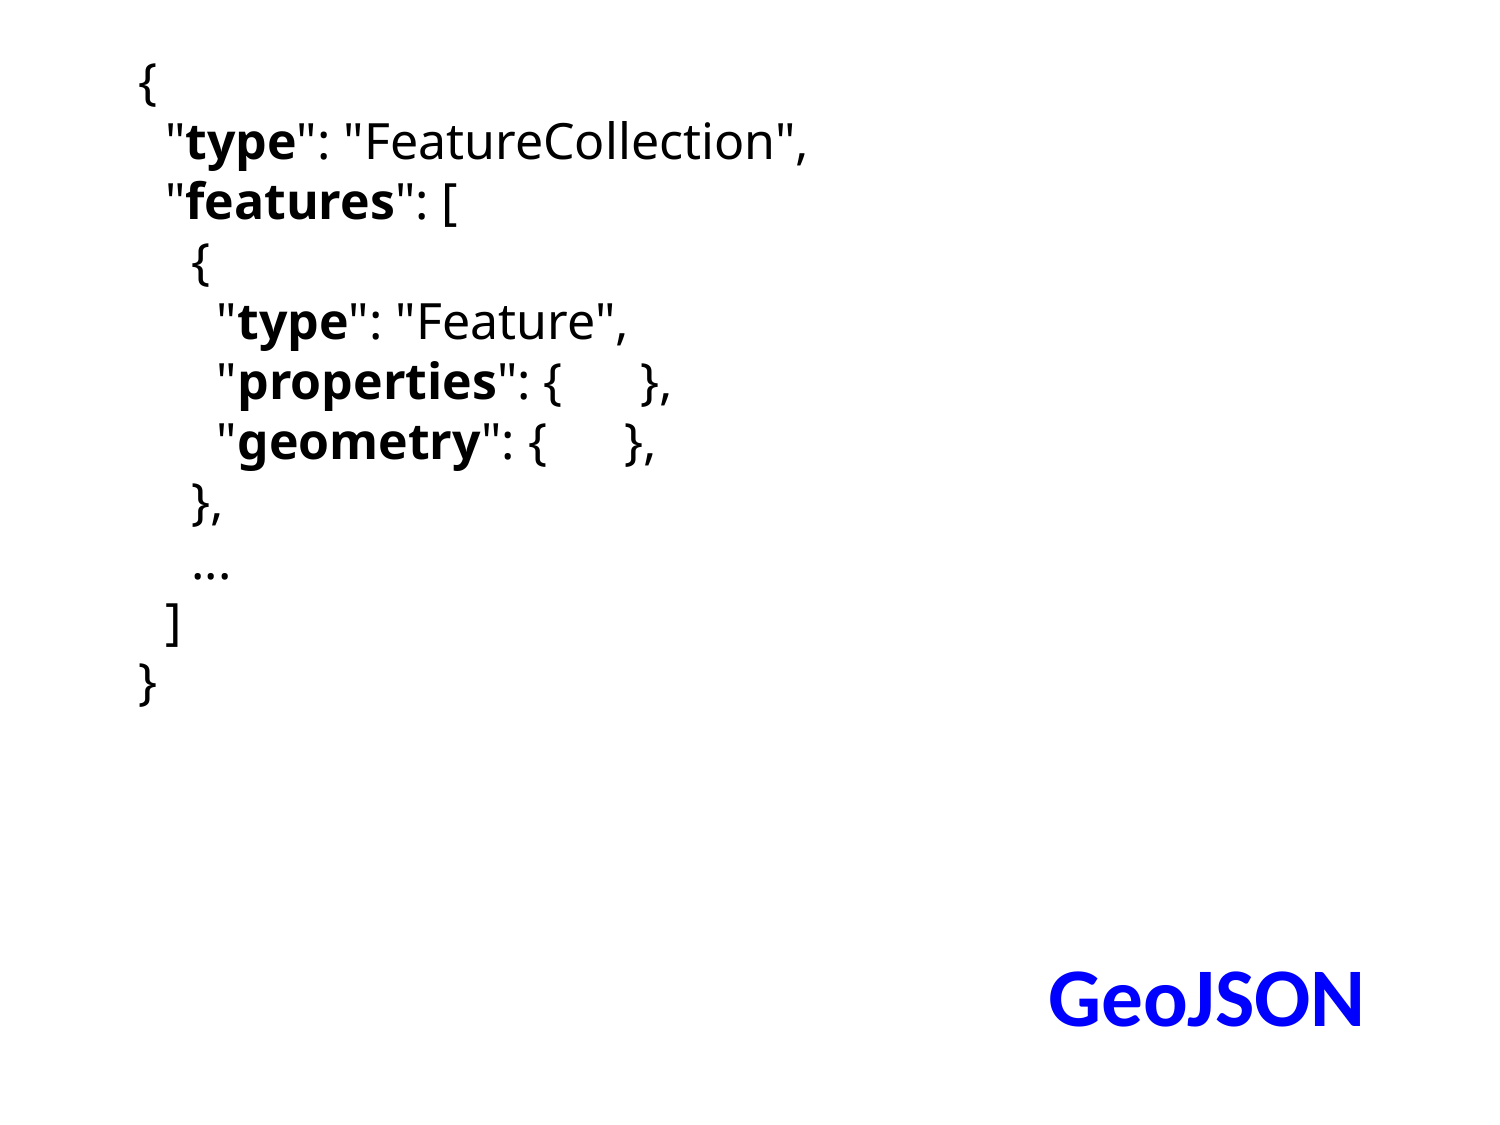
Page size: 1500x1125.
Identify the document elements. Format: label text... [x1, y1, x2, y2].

text_box GeoJSON [1033, 936, 1381, 1051]
text_box { "type": "FeatureCollection", "features": [ { "type": "Feature", "properties": { }, "geometry": { }, }, ... ] } [124, 42, 1453, 717]
